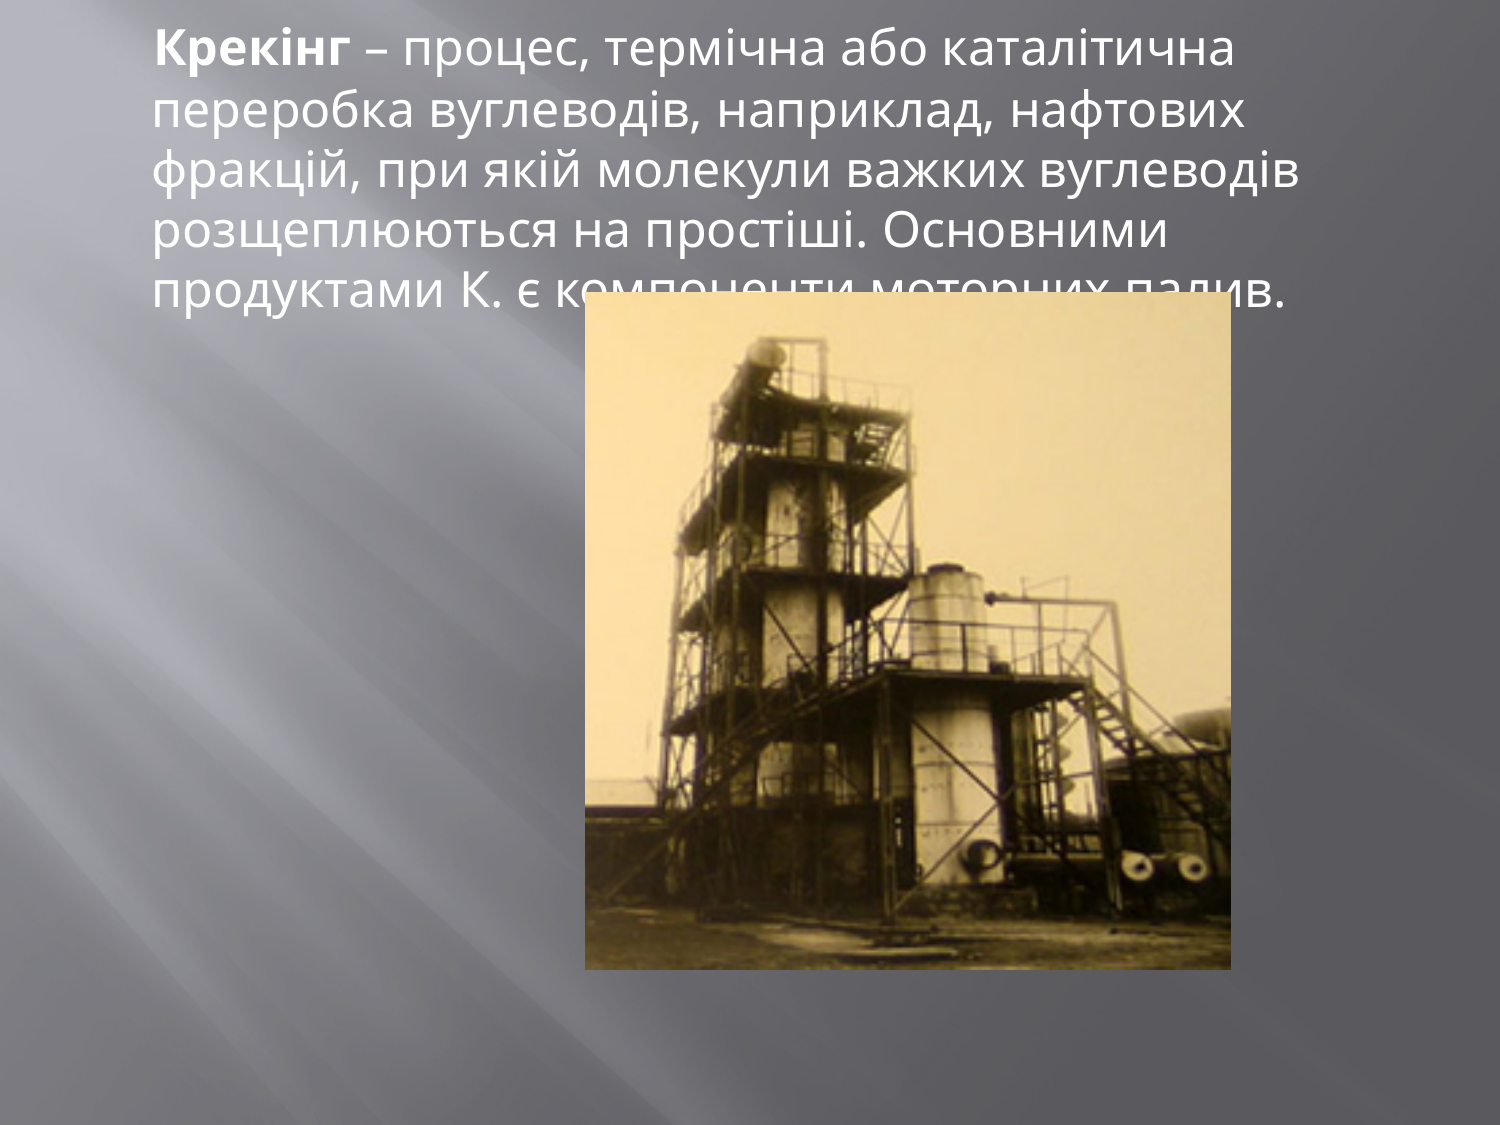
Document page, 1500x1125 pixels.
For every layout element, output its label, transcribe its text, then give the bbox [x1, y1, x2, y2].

list Крекінг – процес, термічна або каталітична переробка вуглеводів, наприклад, нафтових фракцій, при якій молекули важких вуглеводів розщеплюються на простіші. Основними продуктами К. є компоненти моторних палив. [46, 0, 1397, 773]
picture [585, 292, 1231, 971]
